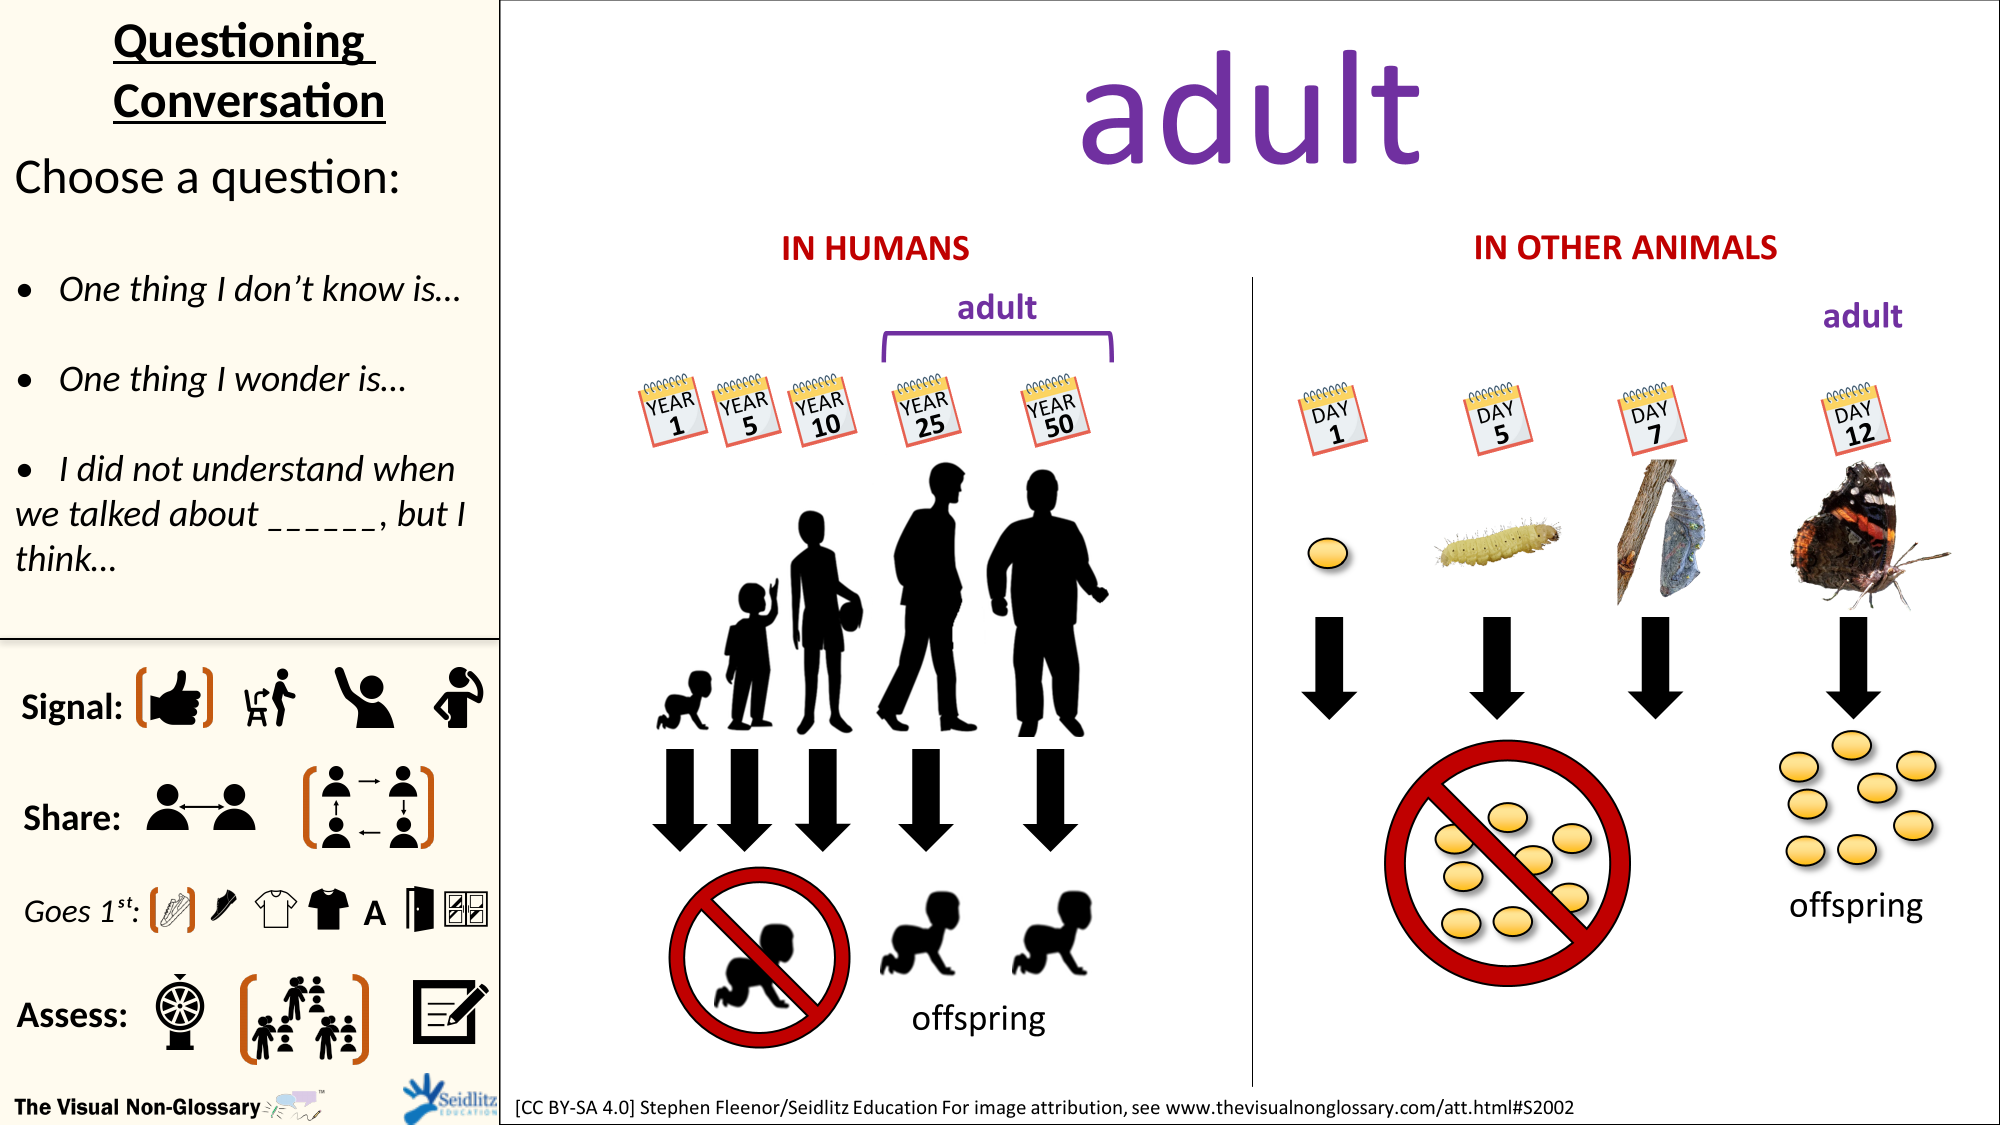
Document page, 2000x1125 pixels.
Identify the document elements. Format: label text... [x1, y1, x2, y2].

text_box • One thing I don’t know is… • One thing I wonder is… • I did not understand when we talked about ______, but I think… [0, 211, 494, 587]
picture [202, 886, 241, 925]
text_box Assess: [1, 982, 137, 1043]
picture [499, 0, 2000, 1125]
text_box Choose a question: [0, 135, 494, 211]
picture [145, 784, 257, 830]
picture [334, 667, 395, 728]
picture [149, 886, 196, 934]
picture [428, 667, 490, 728]
picture [142, 974, 218, 1051]
text_box A [348, 880, 402, 941]
picture [413, 974, 490, 1051]
picture [397, 886, 490, 932]
picture [239, 667, 301, 728]
picture [403, 1073, 497, 1125]
picture [302, 766, 434, 850]
text_box Goes 1ˢᵗ: [9, 881, 156, 937]
picture [253, 886, 299, 932]
picture [0, 1084, 328, 1125]
picture [239, 974, 370, 1066]
text_box Share: [8, 785, 137, 846]
picture [136, 667, 214, 728]
text_box Questioning Conversation [98, 0, 401, 135]
picture [305, 886, 352, 932]
text_box Signal: [6, 674, 136, 735]
